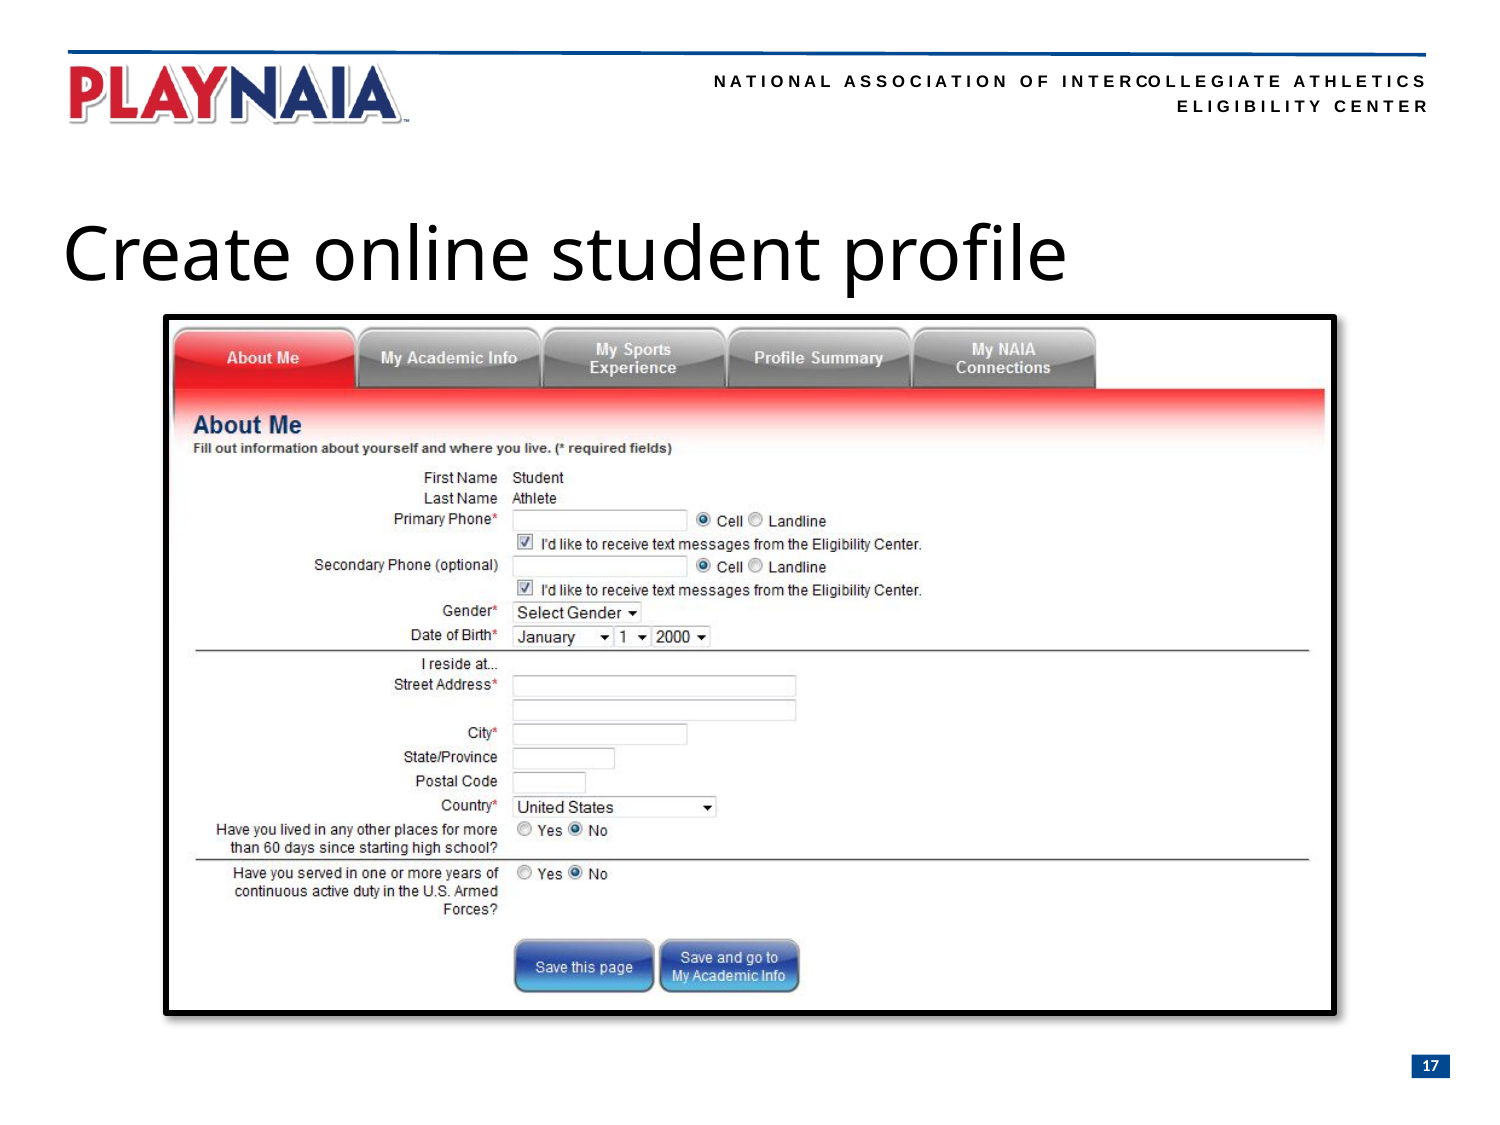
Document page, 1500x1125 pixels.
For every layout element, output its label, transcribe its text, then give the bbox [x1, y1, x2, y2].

picture [65, 59, 413, 132]
text_box Create online student profile [63, 200, 1444, 281]
picture [168, 320, 1332, 1010]
